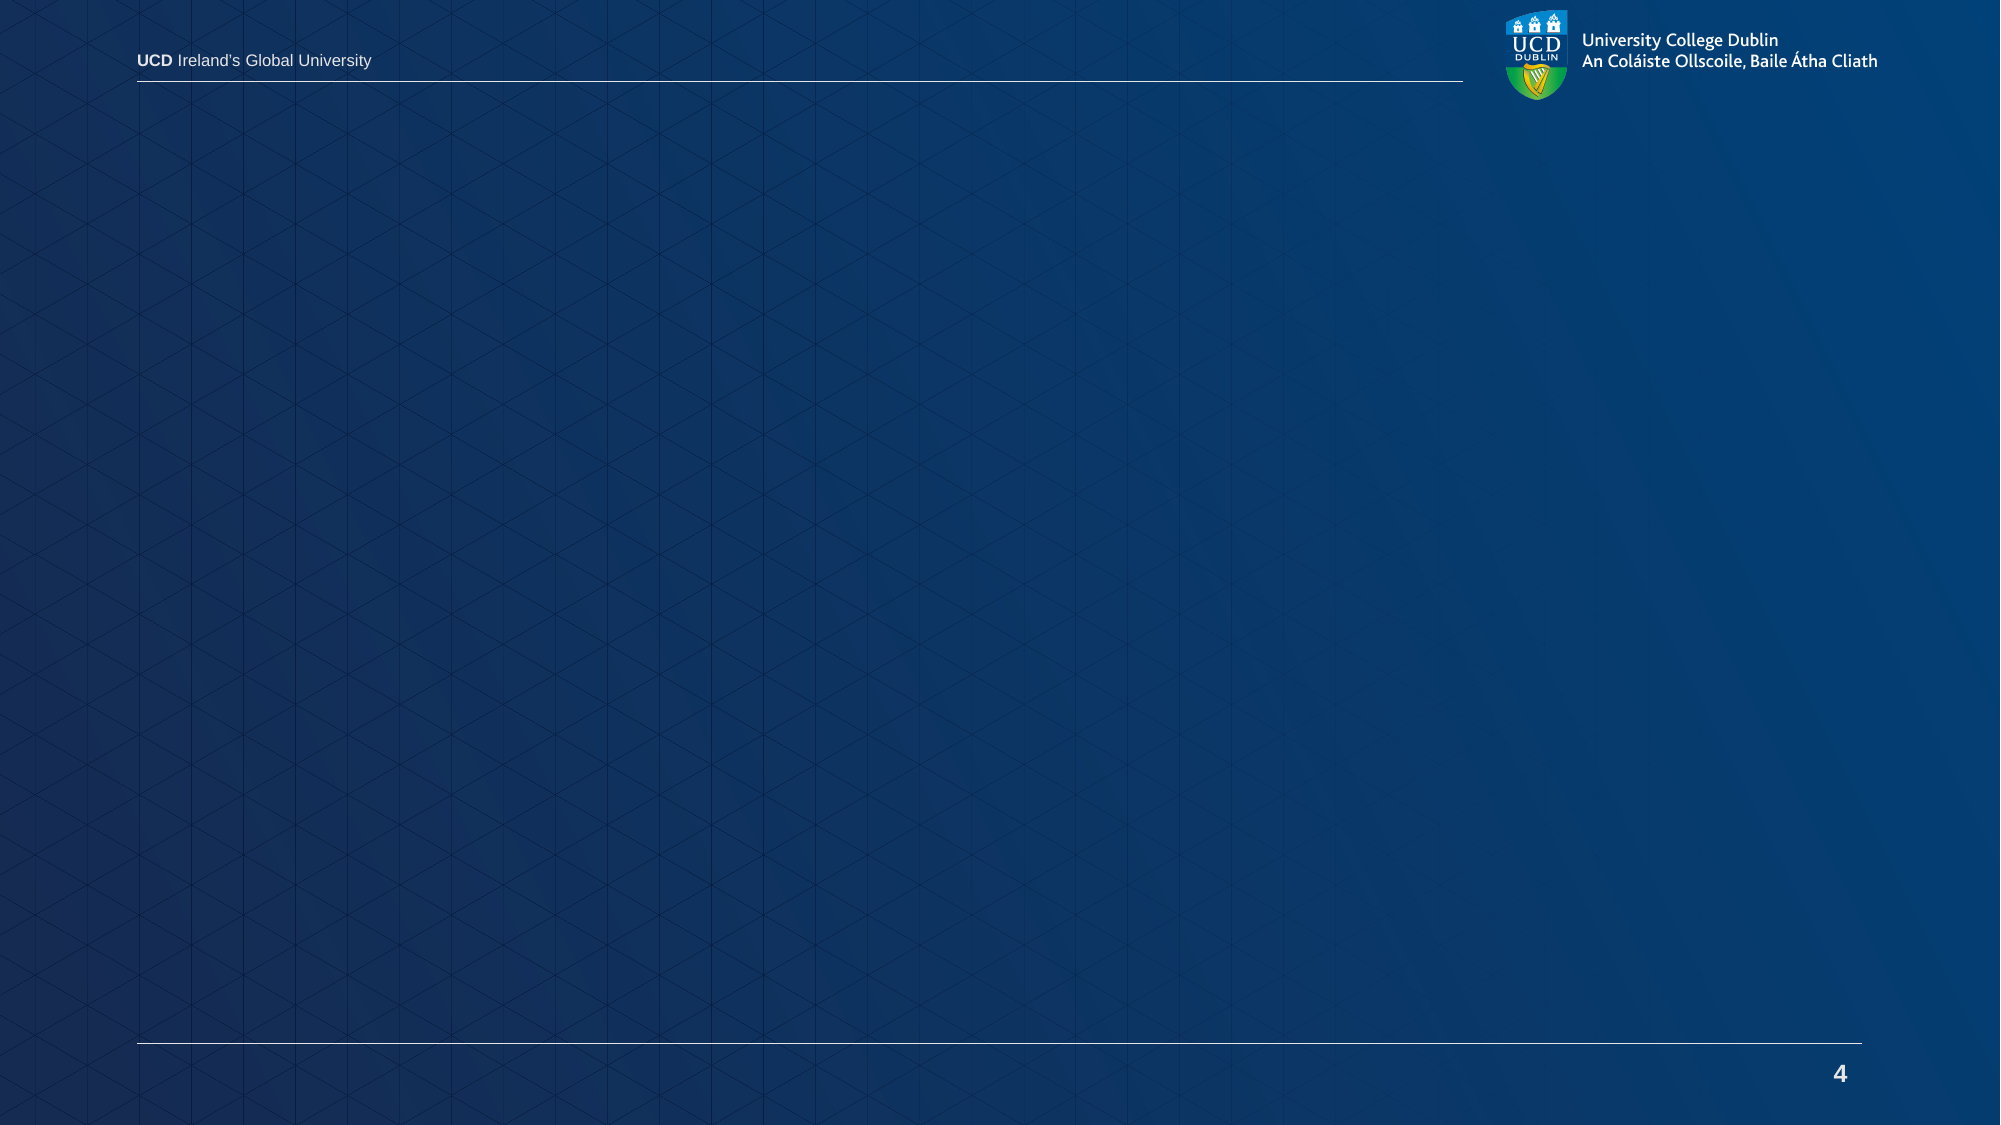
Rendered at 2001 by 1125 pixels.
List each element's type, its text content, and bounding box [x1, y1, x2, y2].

slide_number ‹#› [1412, 1042, 1863, 1103]
picture [0, 0, 2000, 1125]
